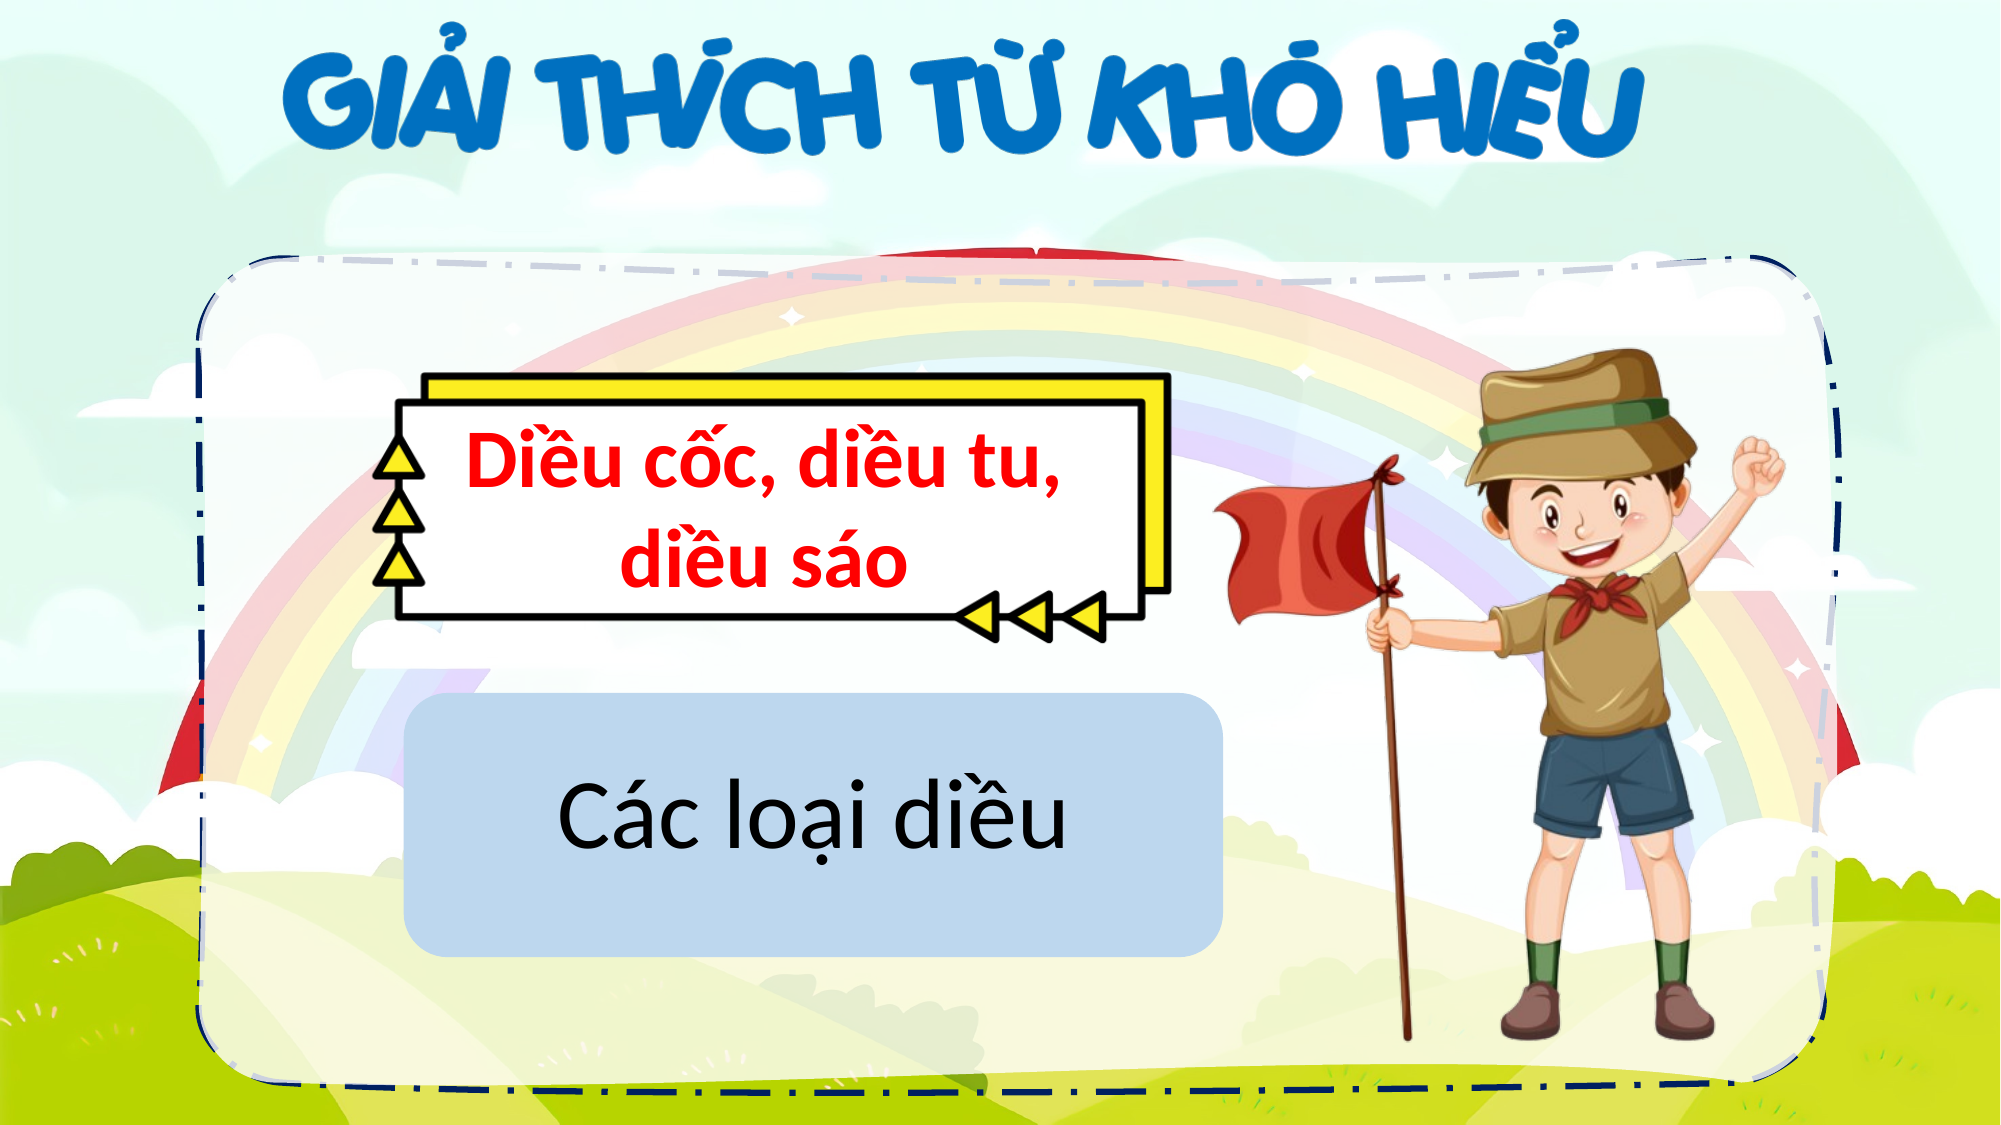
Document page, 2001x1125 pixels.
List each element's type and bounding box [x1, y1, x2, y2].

text_box [199, 258, 1824, 1083]
text_box [403, 692, 1224, 958]
picture [0, 0, 2001, 1125]
text_box [336, 296, 1187, 658]
